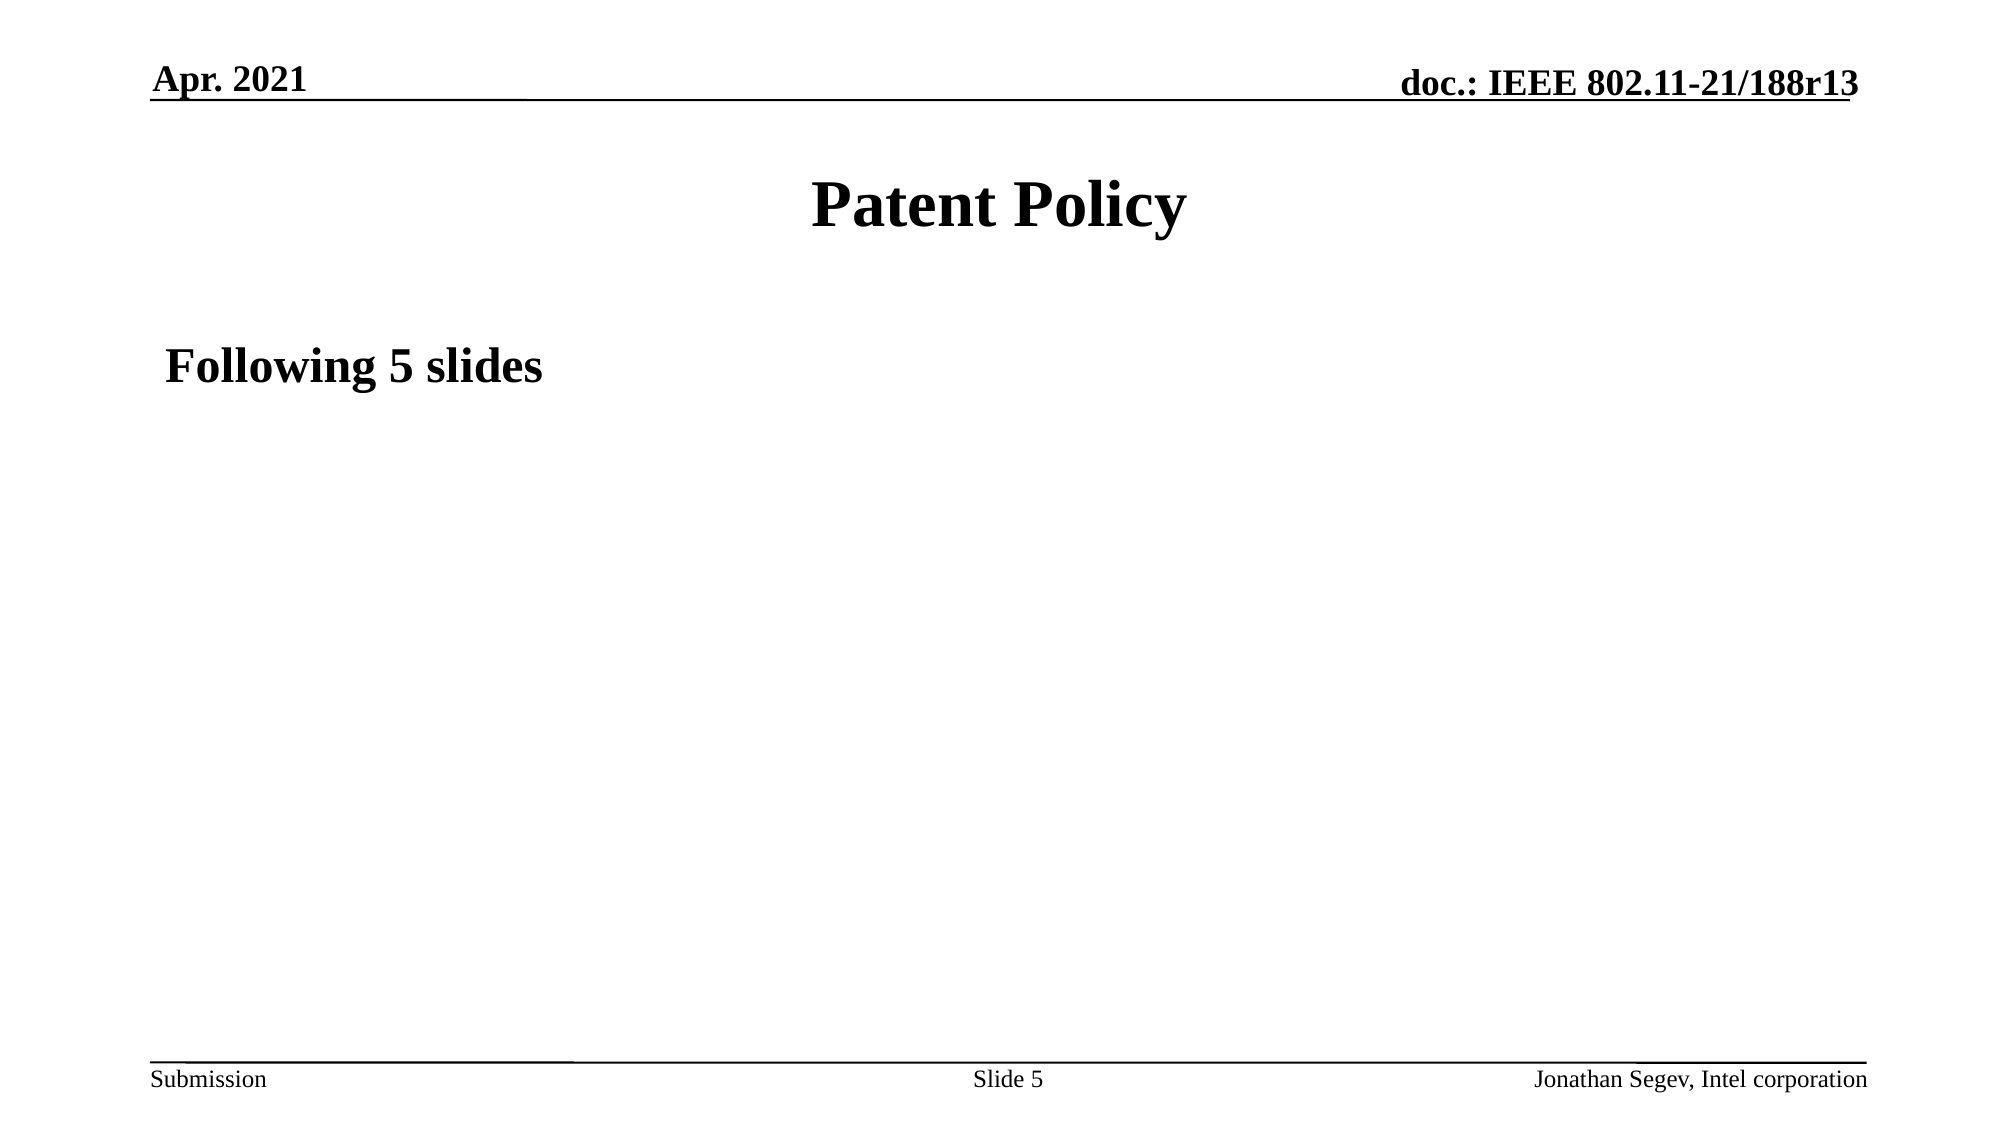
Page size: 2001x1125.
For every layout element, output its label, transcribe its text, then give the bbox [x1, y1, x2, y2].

footer Jonathan Segev, Intel corporation [1171, 1061, 1869, 1093]
list Following 5 slides [149, 324, 1850, 1000]
slide_number Slide 5 [950, 1061, 1067, 1123]
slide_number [152, 54, 563, 100]
title Patent Policy [149, 112, 1850, 288]
